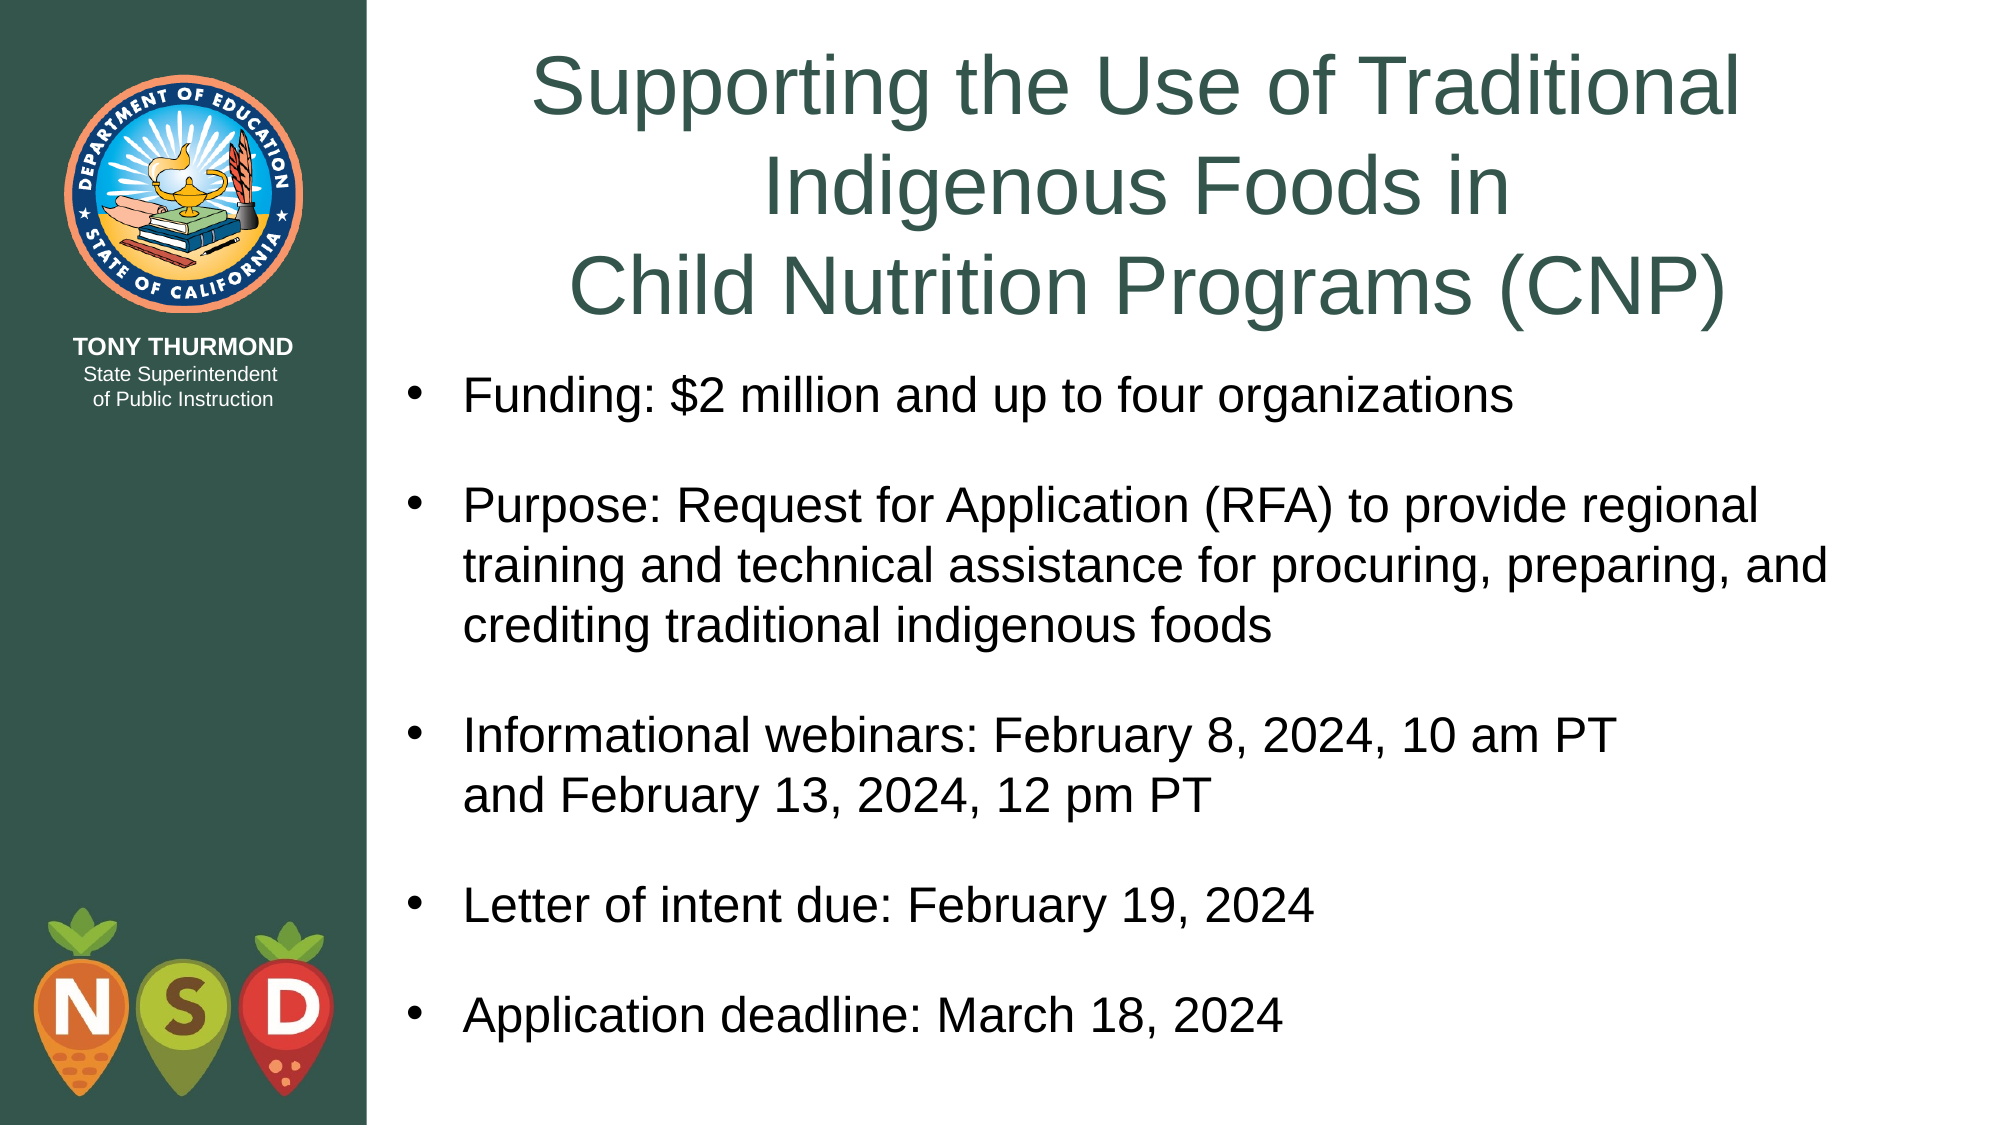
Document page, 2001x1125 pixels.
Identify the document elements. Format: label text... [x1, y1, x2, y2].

title Supporting the Use of Traditional Indigenous Foods in Child Nutrition Programs (CNP) [323, 119, 1974, 244]
list Funding: $2 million and up to four organizations Purpose: Request for Application (RFA) to provide regional training and technical assistance for procuring, preparing, and crediting traditional indigenous foods Informational webinars: February 8, 2024, 10 am PT and February 13, 2024, 12 pm PT Letter of intent due: February 19, 2024 Application deadline: March 18, 2024 [391, 354, 1939, 1051]
picture [13, 892, 354, 1108]
picture [64, 74, 303, 313]
